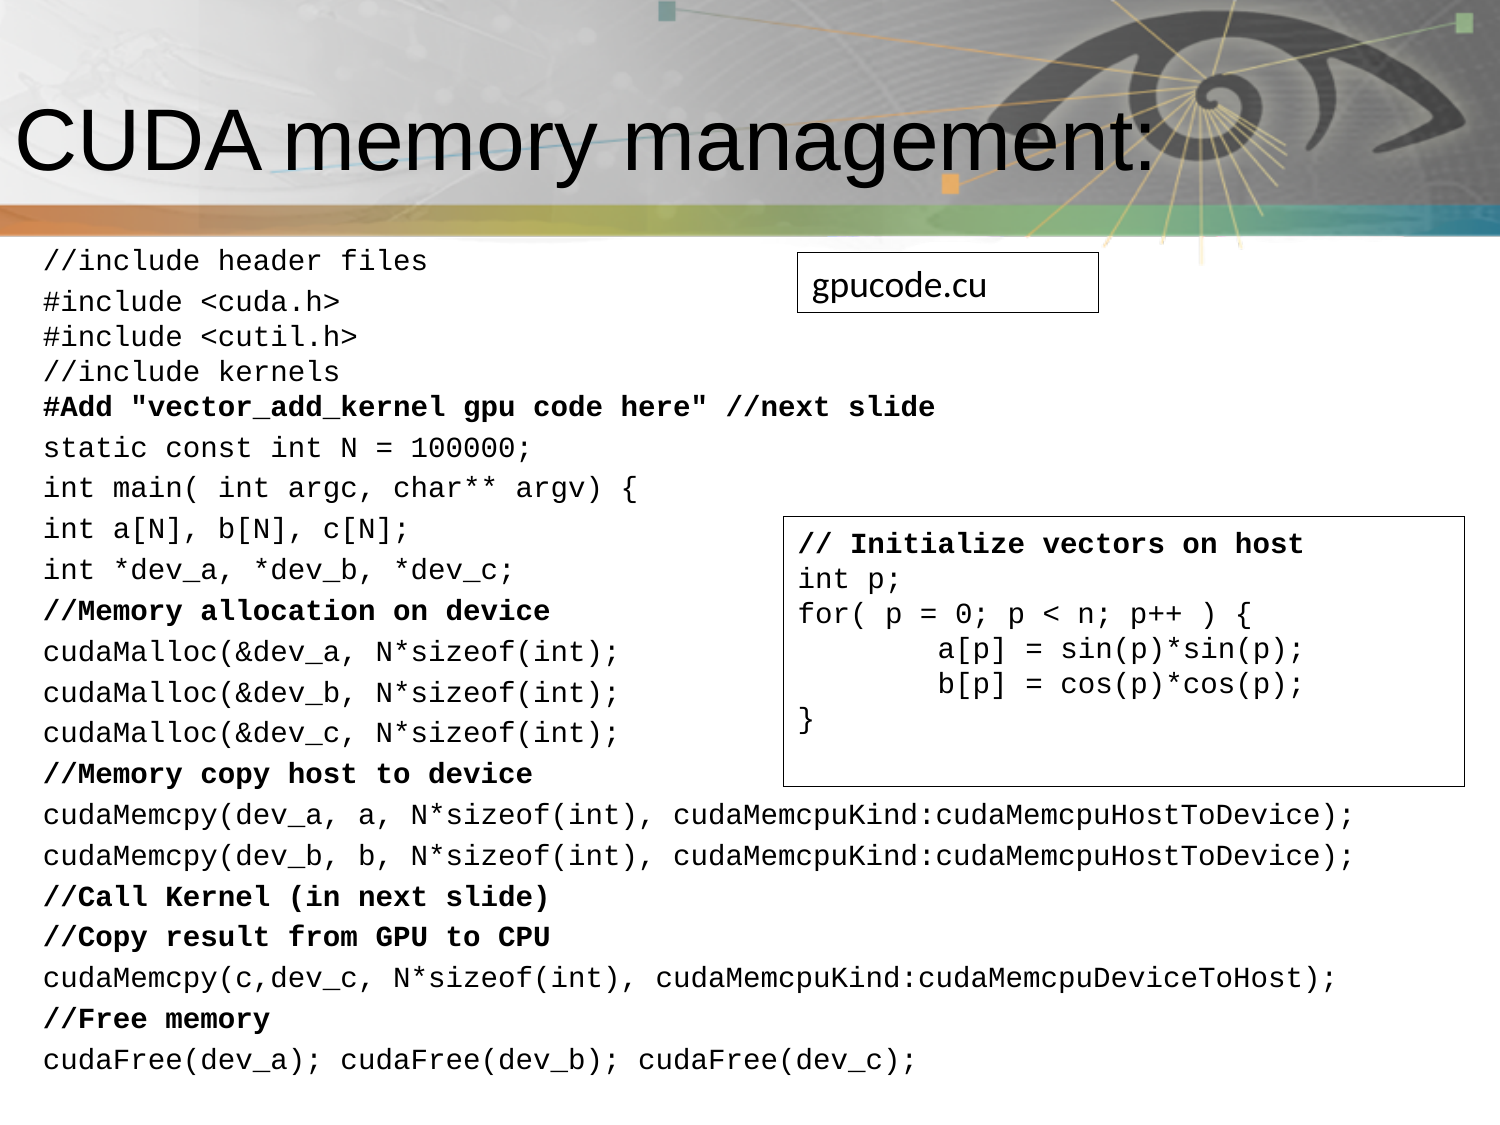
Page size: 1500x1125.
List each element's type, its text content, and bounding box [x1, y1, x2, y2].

text_box gpucode.cu [797, 274, 1099, 313]
text_box // Initialize vectors on host int p; for( p = 0; p < n; p++ ) { a[p] = sin(p)*sin(p); b[p] = cos(p)*cos(p); } [783, 516, 1465, 787]
list //include header files #include <cuda.h> #include <cutil.h> //include kernels #Add "vector_add_kernel gpu code here" //next slide static const int N = 100000; int main( int argc, char** argv) { int a[N], b[N], c[N]; int *dev_a, *dev_b, *dev_c; //Memory allocation on device cudaMalloc(&dev_a, N*sizeof(int); cudaMalloc(&dev_b, N*sizeof(int); cudaMalloc(&dev_c, N*sizeof(int); //Memory copy host to device cudaMemcpy(dev_a, a, N*sizeof(int), cudaMemcpuKind:cudaMemcpuHostToDevice); cudaMemcpy(dev_b, b, N*sizeof(int), cudaMemcpuKind:cudaMemcpuHostToDevice); //Call Kernel (in next slide) //Copy result from GPU to CPU cudaMemcpy(c,dev_c, N*sizeof(int), cudaMemcpuKind:cudaMemcpuDeviceToHost); //Free memory cudaFree(dev_a); cudaFree(dev_b); cudaFree(dev_c); } [27, 274, 1479, 1112]
picture [0, 0, 1500, 267]
